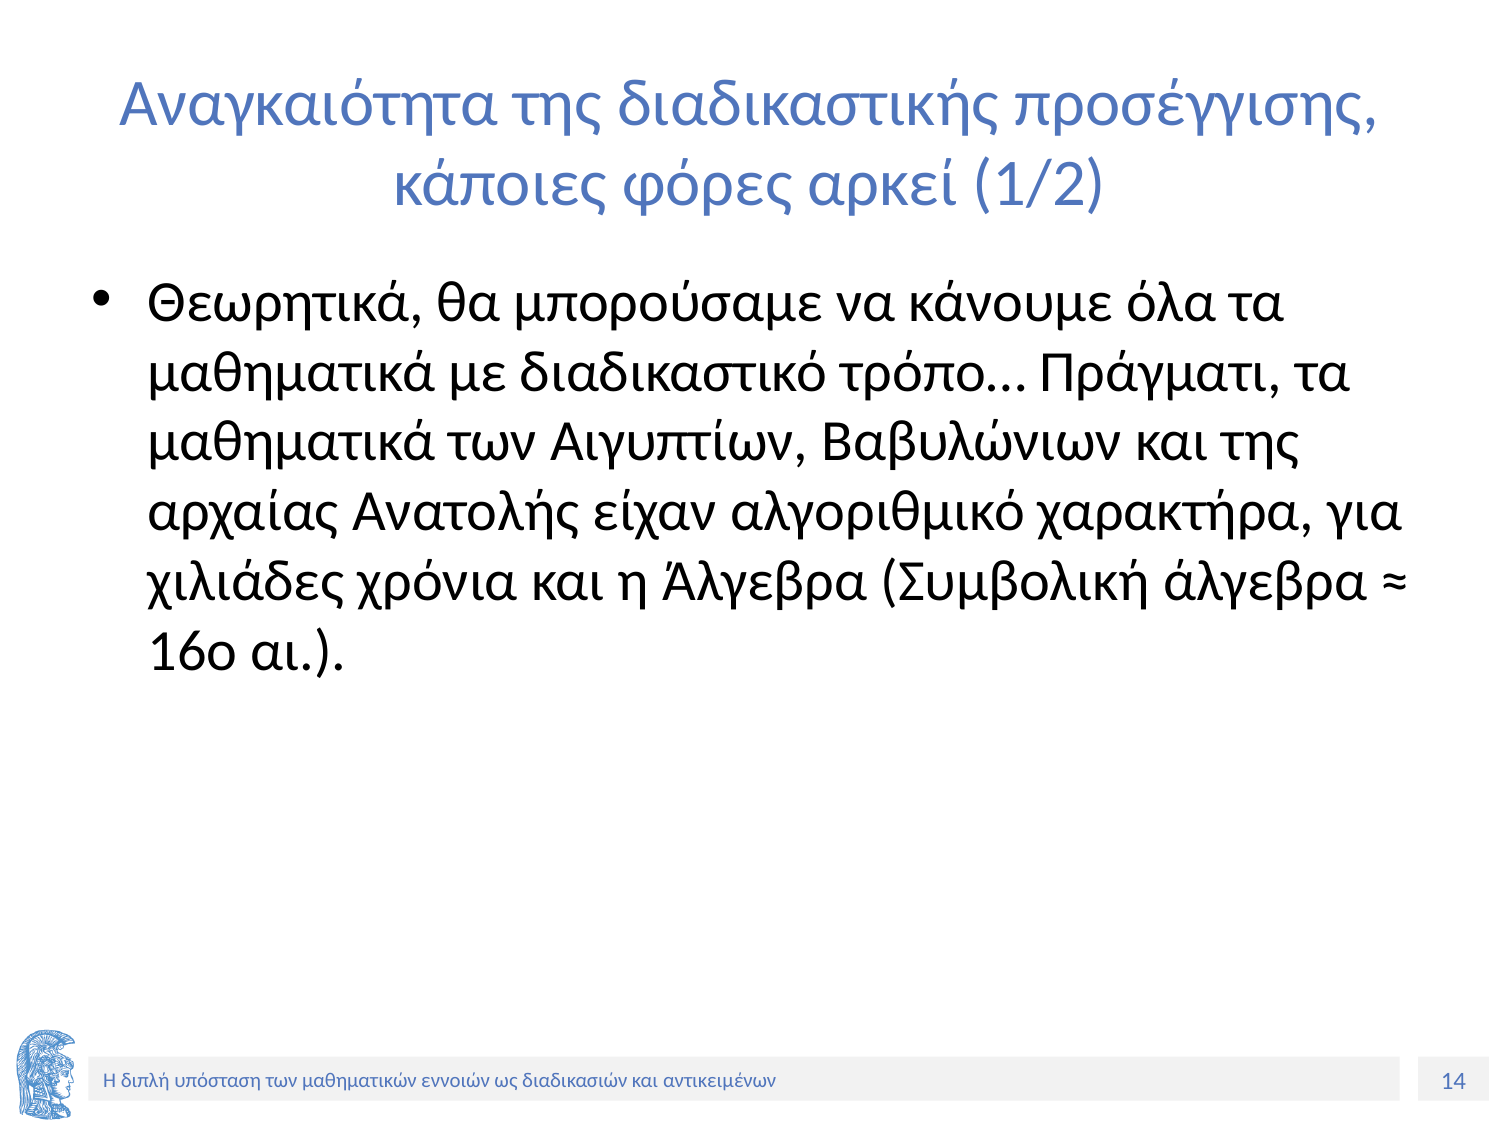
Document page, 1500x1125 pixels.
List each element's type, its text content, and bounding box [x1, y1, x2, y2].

picture [9, 1026, 81, 1120]
list Θεωρητικά, θα μπορούσαμε να κάνουμε όλα τα μαθηματικά με διαδικαστικό τρόπο… Πράγματι, τα μαθηματικά των Αιγυπτίων, Βαβυλώνιων και της αρχαίας Ανατολής είχαν αλγοριθμικό χαρακτήρα, για χιλιάδες χρόνια και η Άλγεβρα (Συμβολική άλγεβρα ≈ 16ο αι.). [76, 255, 1427, 998]
title Αναγκαιότητα της διαδικαστικής προσέγγισης, κάποιες φόρες αρκεί (1/2) [75, 45, 1425, 233]
